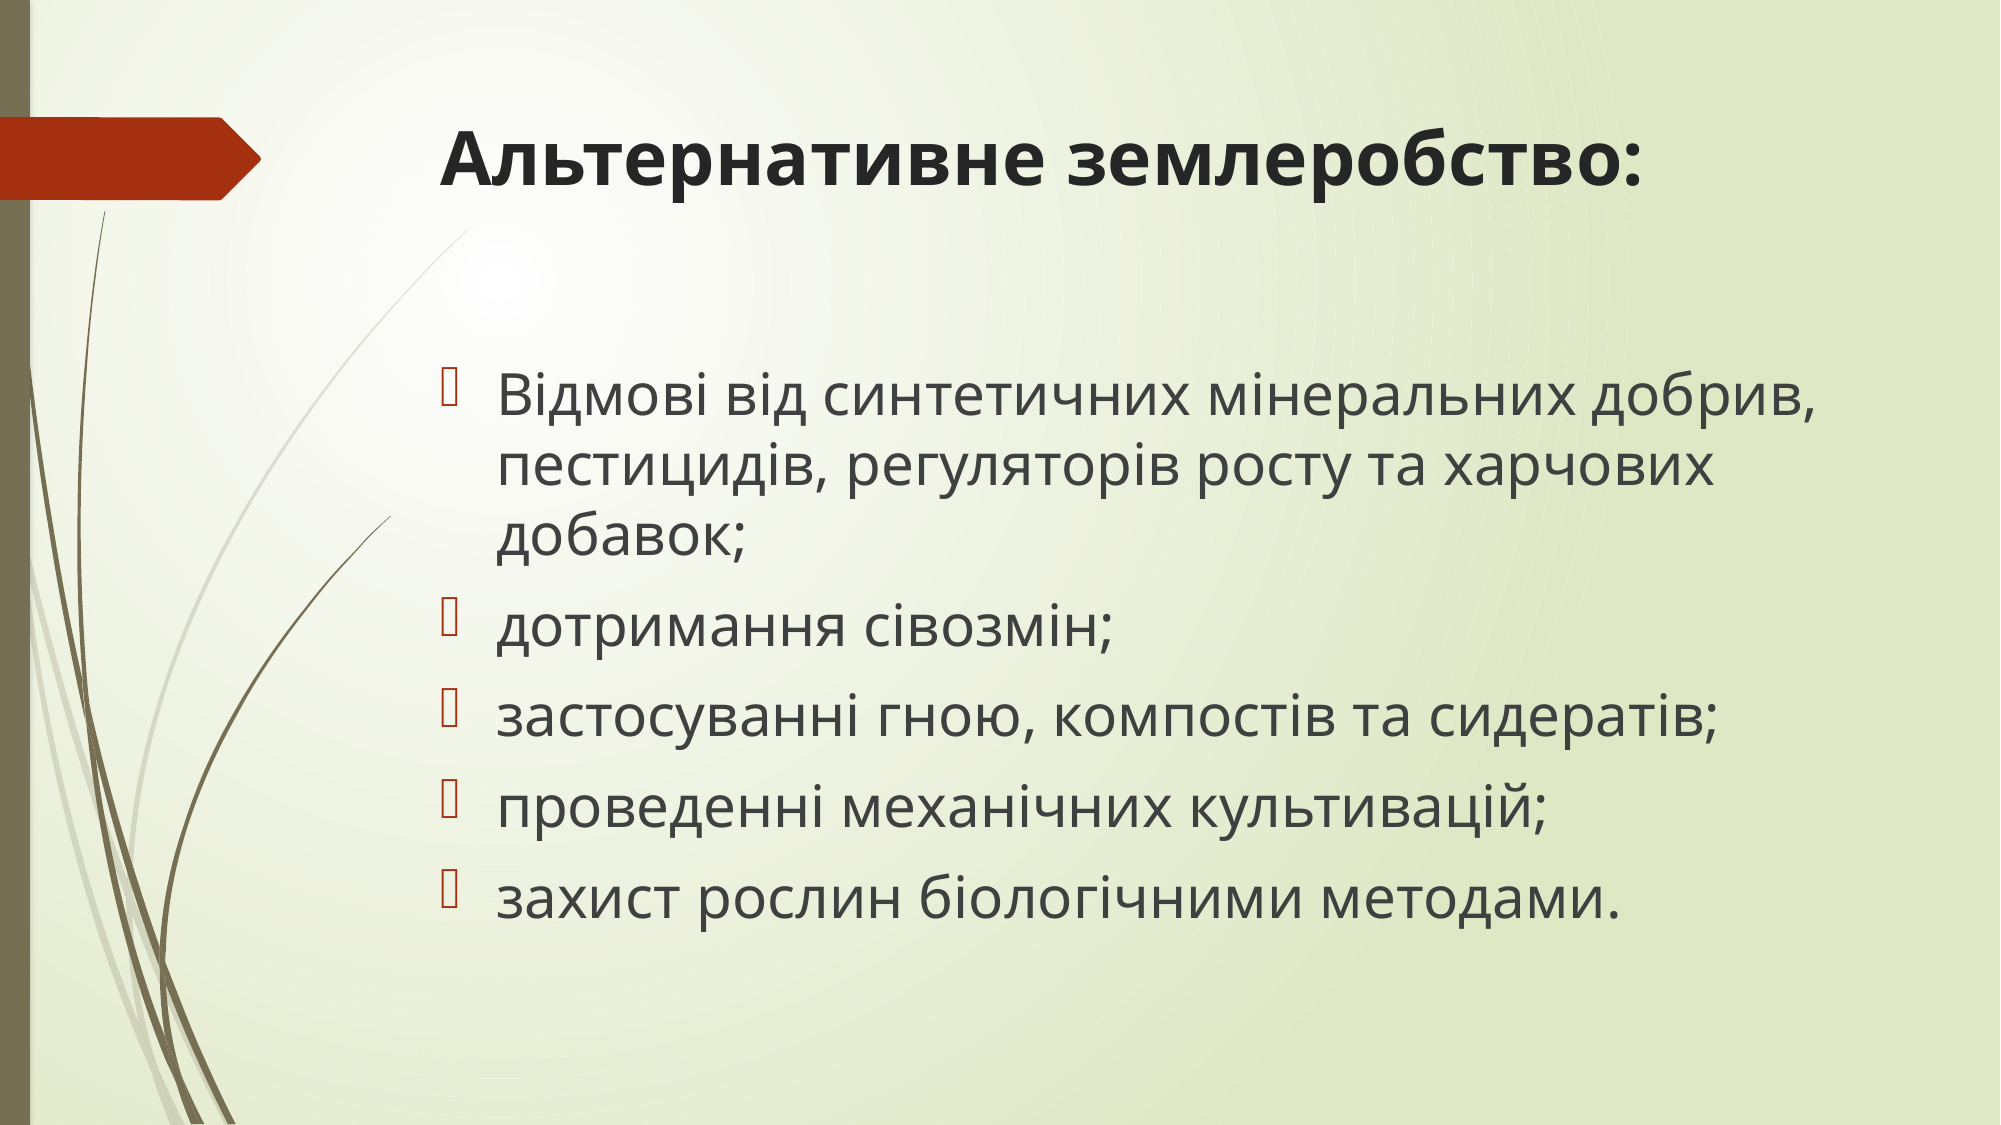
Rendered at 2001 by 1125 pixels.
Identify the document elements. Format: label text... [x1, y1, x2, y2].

list Відмові від синтетичних мінеральних добрив, пестицидів, регуляторів росту та харчових добавок; дотримання сівозмін; застосуванні гною, компостів та сидератів; проведенні механічних культивацій; захист рослин біологічними методами. [424, 350, 1888, 970]
title Альтернативне землеробство: [425, 102, 1888, 313]
